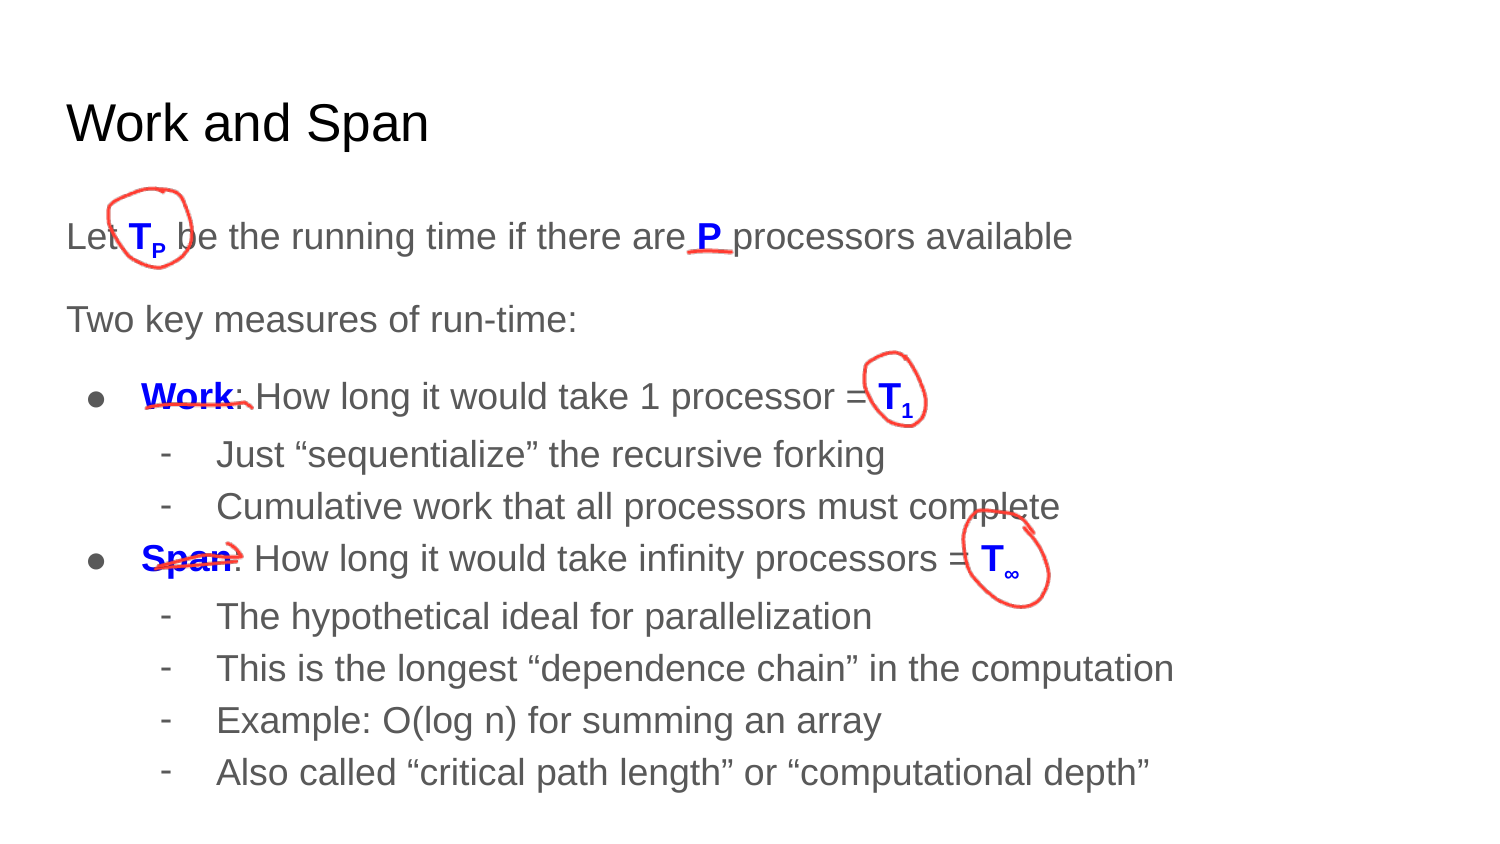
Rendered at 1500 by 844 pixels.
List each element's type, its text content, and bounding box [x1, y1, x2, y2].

picture [152, 507, 1052, 610]
picture [861, 349, 929, 429]
picture [685, 247, 735, 257]
title Work and Span [51, 72, 1449, 167]
picture [143, 398, 255, 411]
list Let TP be the running time if there are P processors available Two key measures of run-time: Work: How long it would take 1 processor = T1 Just “sequentialize” the recursive forking Cumulative work that all processors must complete Span: How long it would take infinity processors = T∞ The hypothetical ideal for parallelization This is the longest “dependence chain” in the computation Example: O(log n) for summing an array Also called “critical path length” or “computational depth” [51, 189, 1449, 830]
picture [105, 185, 195, 271]
